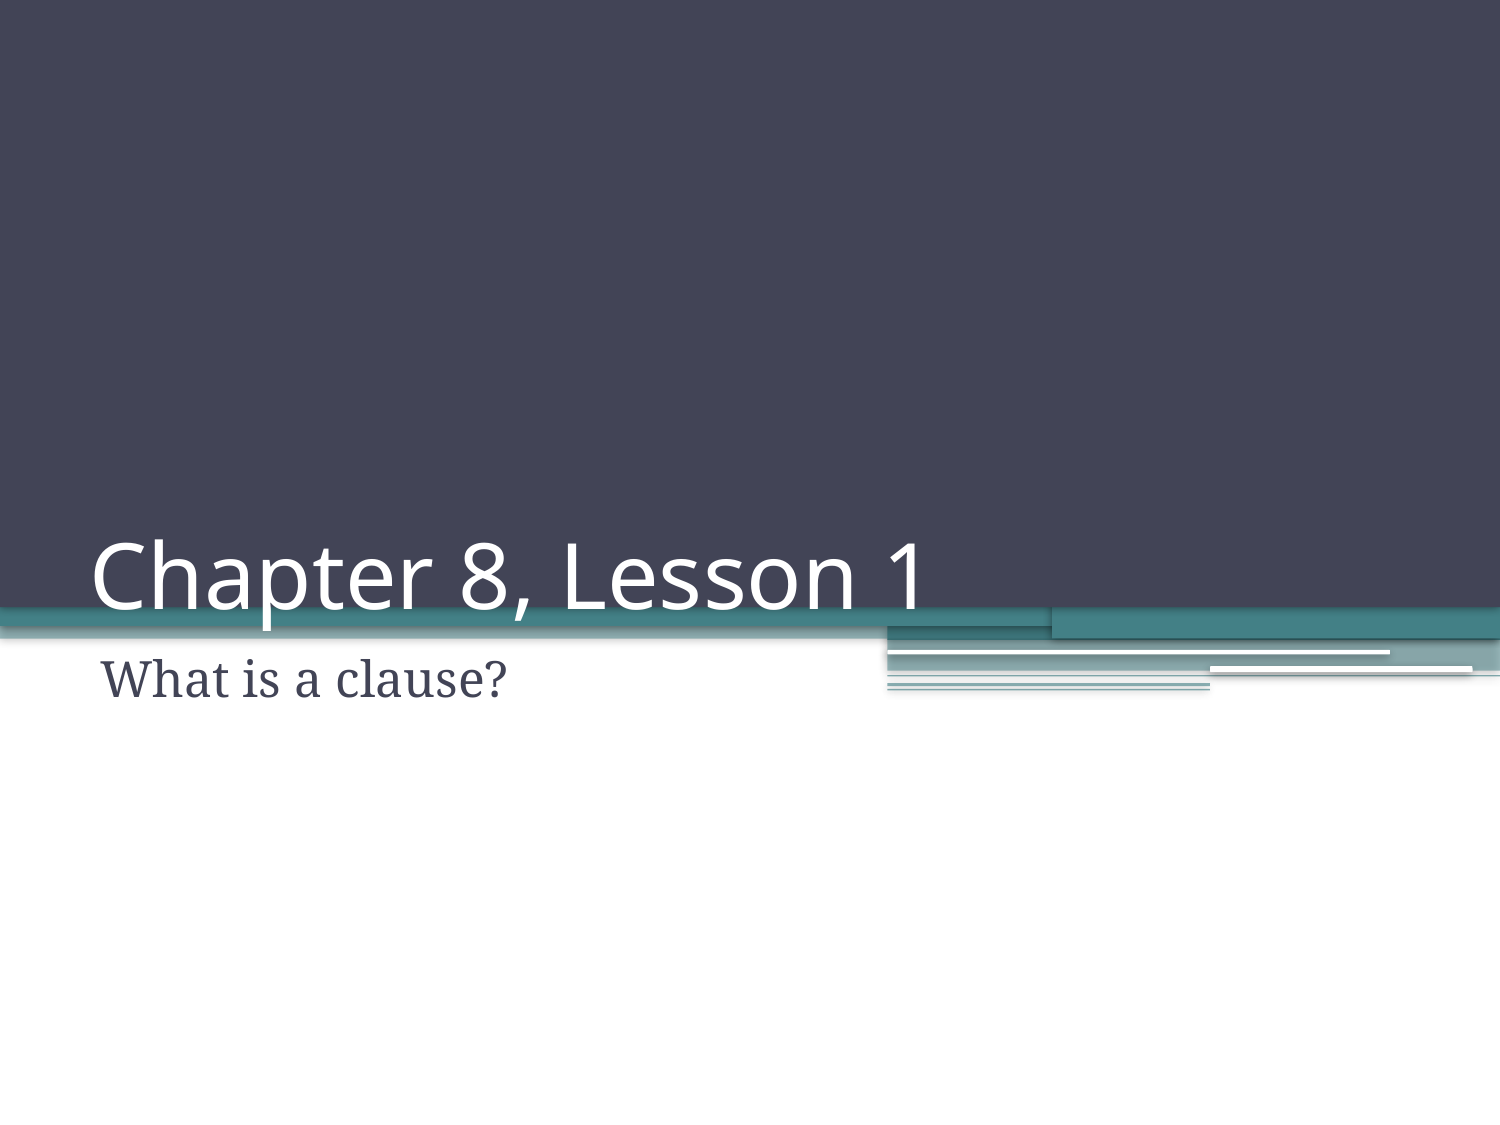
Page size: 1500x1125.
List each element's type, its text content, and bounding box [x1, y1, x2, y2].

title Chapter 8, Lesson 1 [75, 394, 1463, 636]
subtitle What is a clause? [75, 639, 888, 928]
